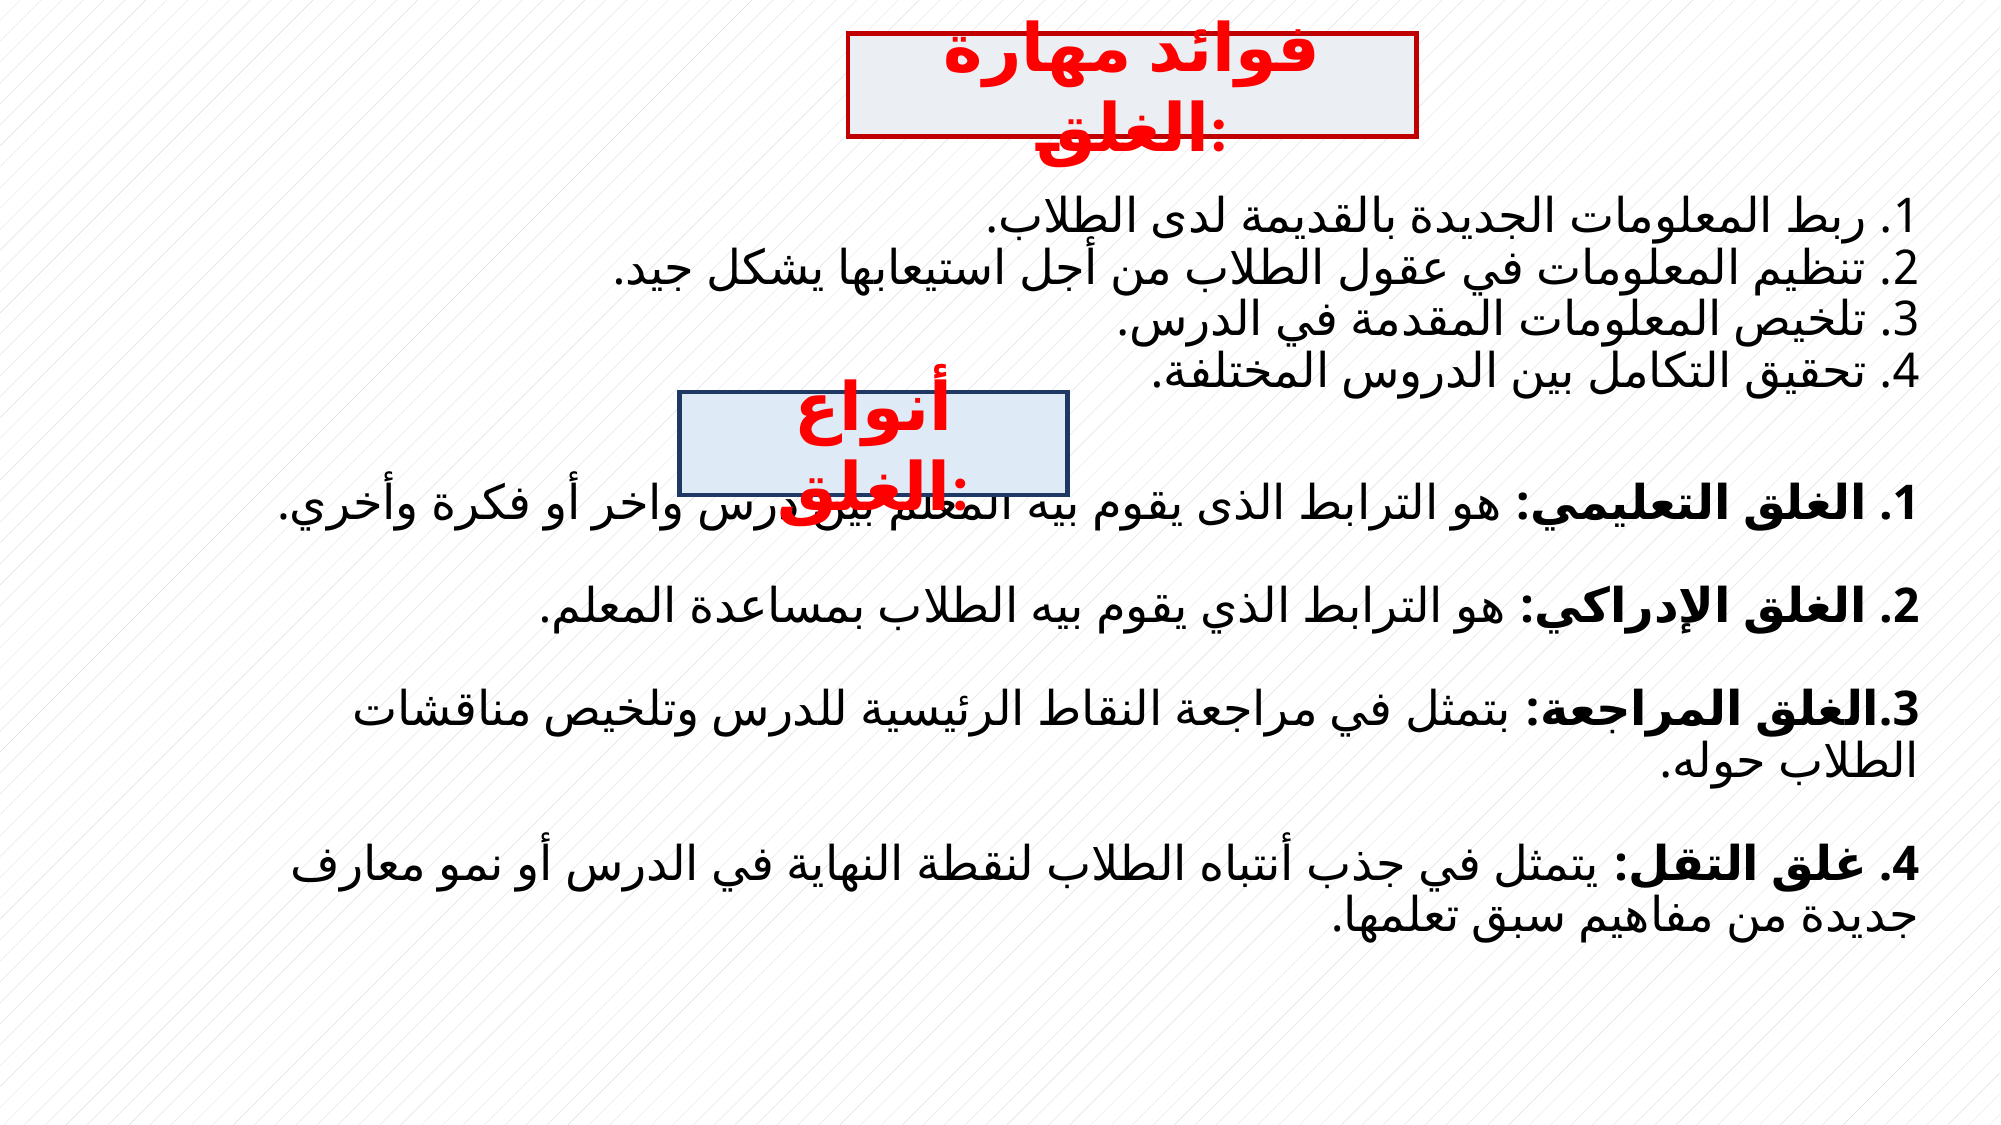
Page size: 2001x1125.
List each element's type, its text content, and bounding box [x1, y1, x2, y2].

title 1. ربط المعلومات الجديدة بالقديمة لدى الطلاب. 2. تنظيم المعلومات في عقول الطلاب من أجل استيعابها يشكل جيد. 3. تلخيص المعلومات المقدمة في الدرس. 4. تحقيق التكامل بين الدروس المختلفة. 1. الغلق التعليمي: هو الترابط الذى يقوم بيه المعلم بين درس واخر أو فكرة وأخري. 2. الغلق الإدراكي: هو الترابط الذي يقوم بيه الطلاب بمساعدة المعلم. 3.الغلق المراجعة: بتمثل في مراجعة النقاط الرئيسية للدرس وتلخيص مناقشات الطلاب حوله. 4. غلق التقل: يتمثل في جذب أنتباه الطلاب لنقطة النهاية في الدرس أو نمو معارف جديدة من مفاهيم سبق تعلمها. [200, 180, 1935, 1125]
text_box فوائد مهارة الغلق: [847, 33, 1417, 138]
text_box أنواع الغلق: [679, 392, 1068, 496]
